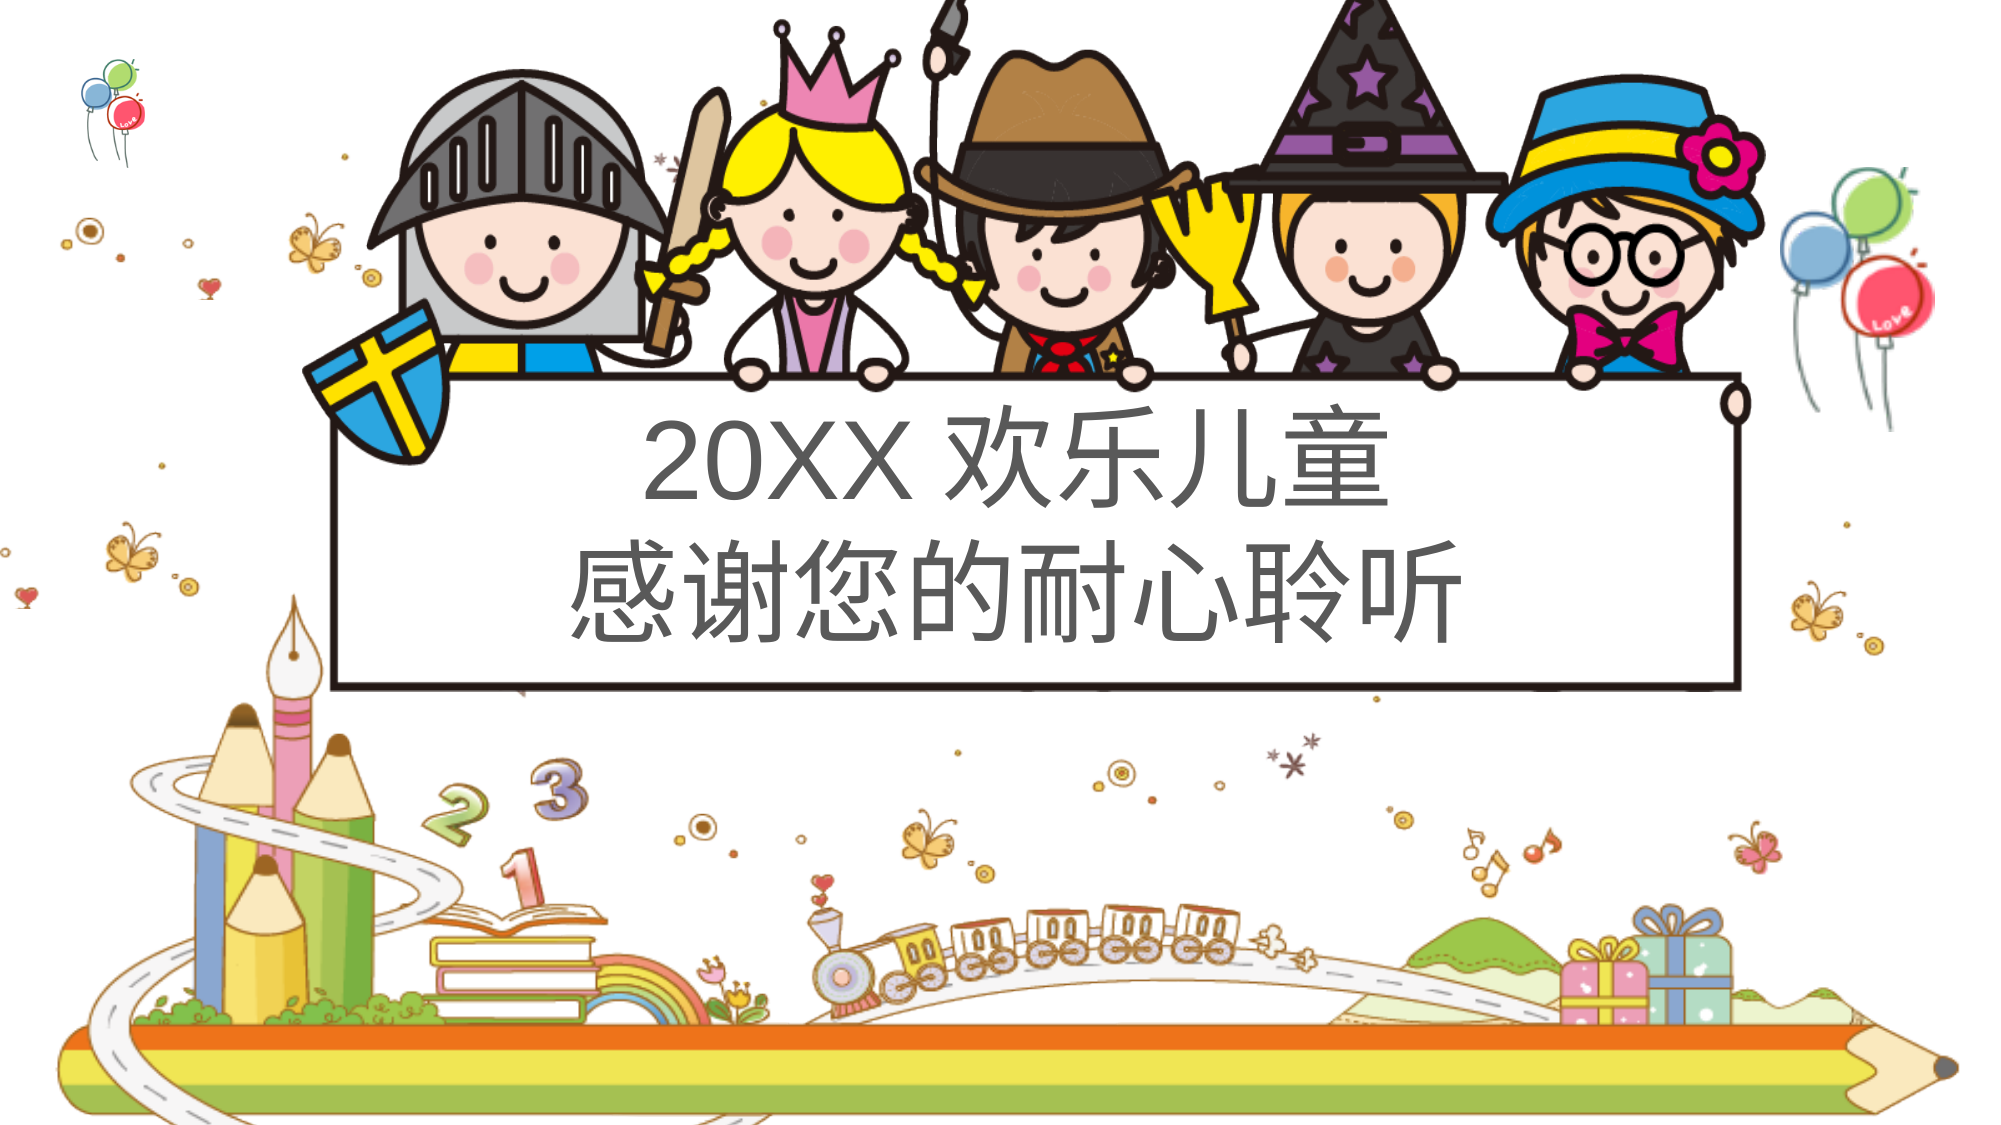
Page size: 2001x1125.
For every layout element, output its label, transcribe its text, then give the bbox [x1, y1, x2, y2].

picture [1780, 167, 1935, 432]
picture [0, 0, 1995, 1125]
text_box 20XX欢乐儿童 感谢您的耐心聆听 [443, 379, 1590, 664]
